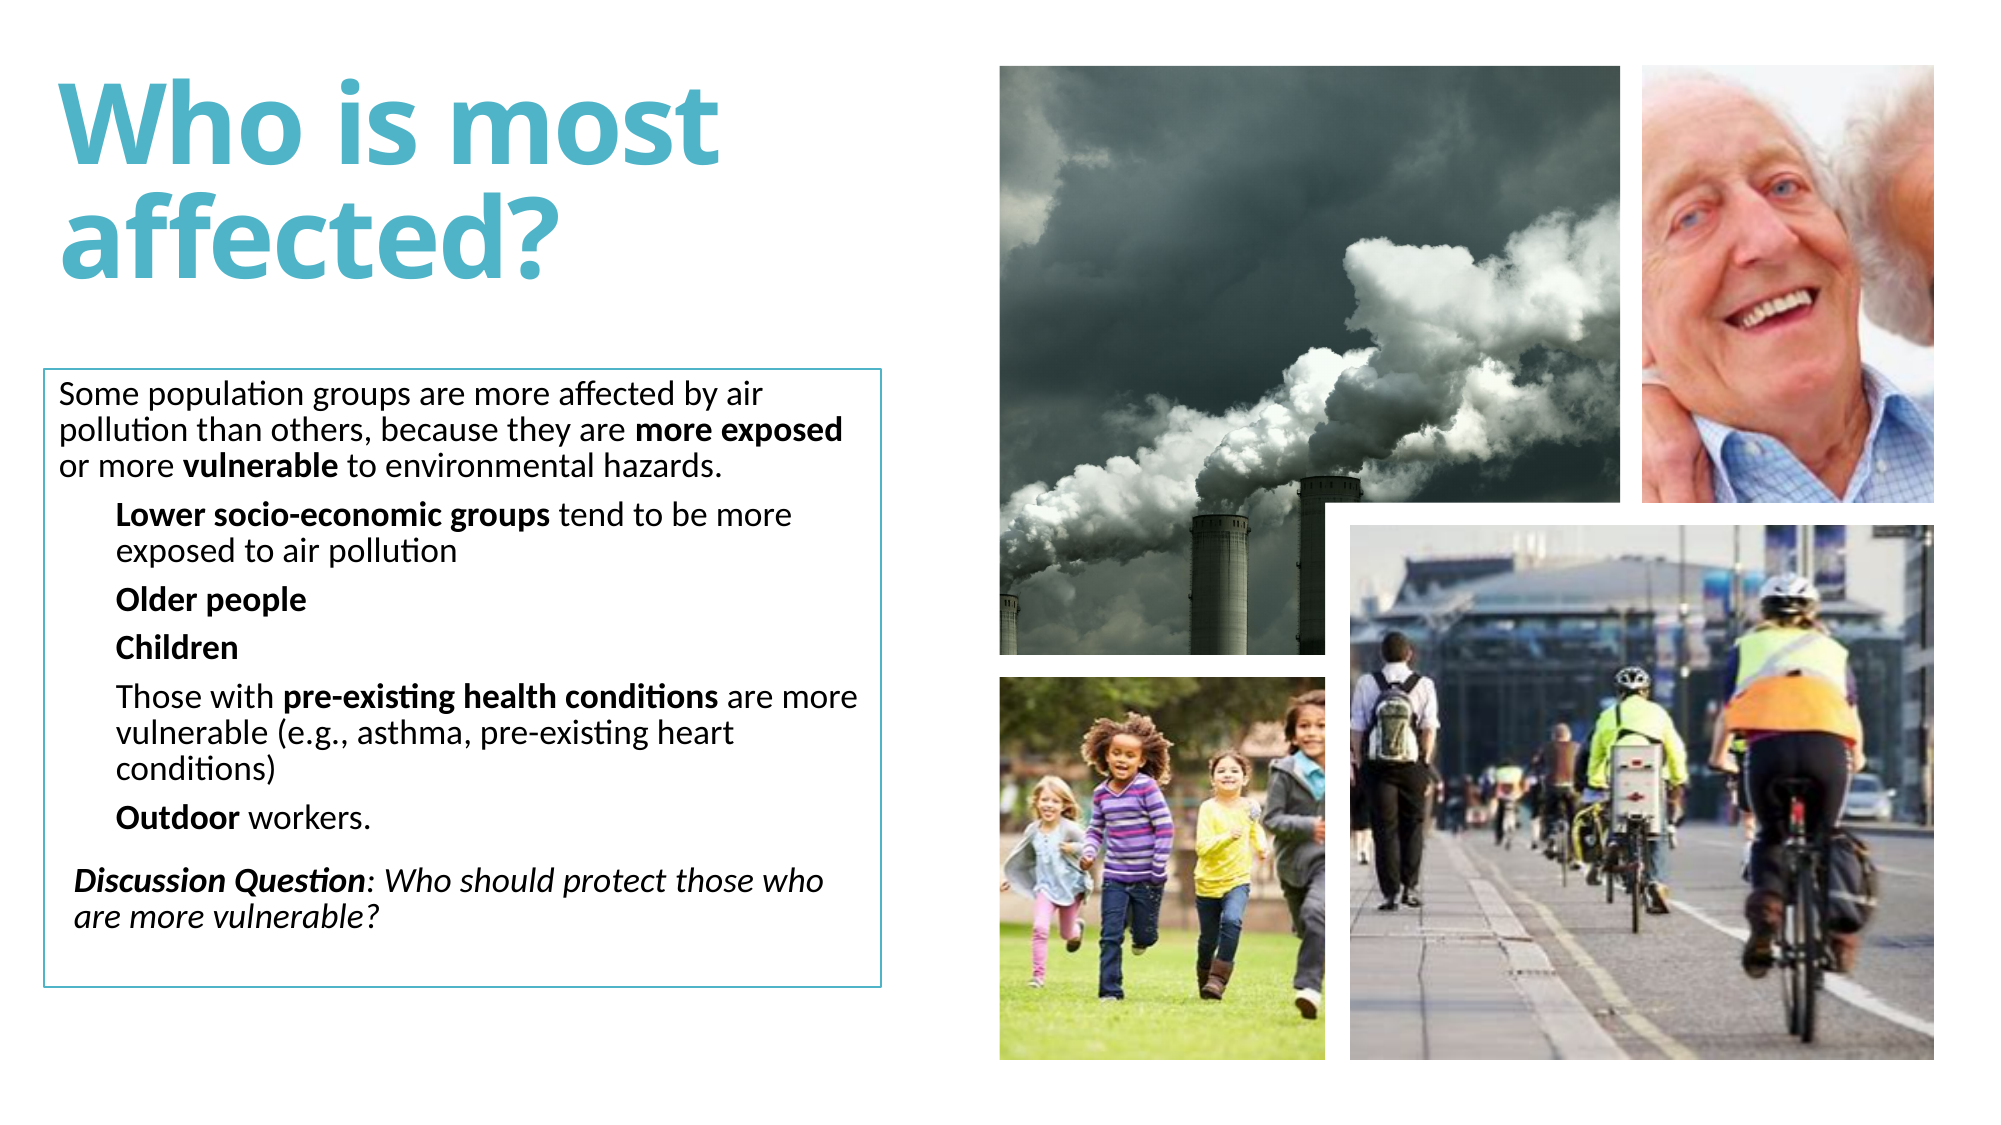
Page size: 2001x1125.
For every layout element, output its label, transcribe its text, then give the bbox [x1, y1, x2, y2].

title Who is most affected? [43, 51, 914, 324]
picture [999, 677, 1326, 1060]
picture [1641, 65, 1935, 503]
list Some population groups are more affected by air pollution than others, because they are more exposed or more vulnerable to environmental hazards. Lower socio-economic groups tend to be more exposed to air pollution Older people Children Those with pre-existing health conditions are more vulnerable (e.g., asthma, pre-existing heart conditions) Outdoor workers. Discussion Question: Who should protect those who are more vulnerable? [43, 368, 882, 988]
picture [999, 65, 1935, 1060]
